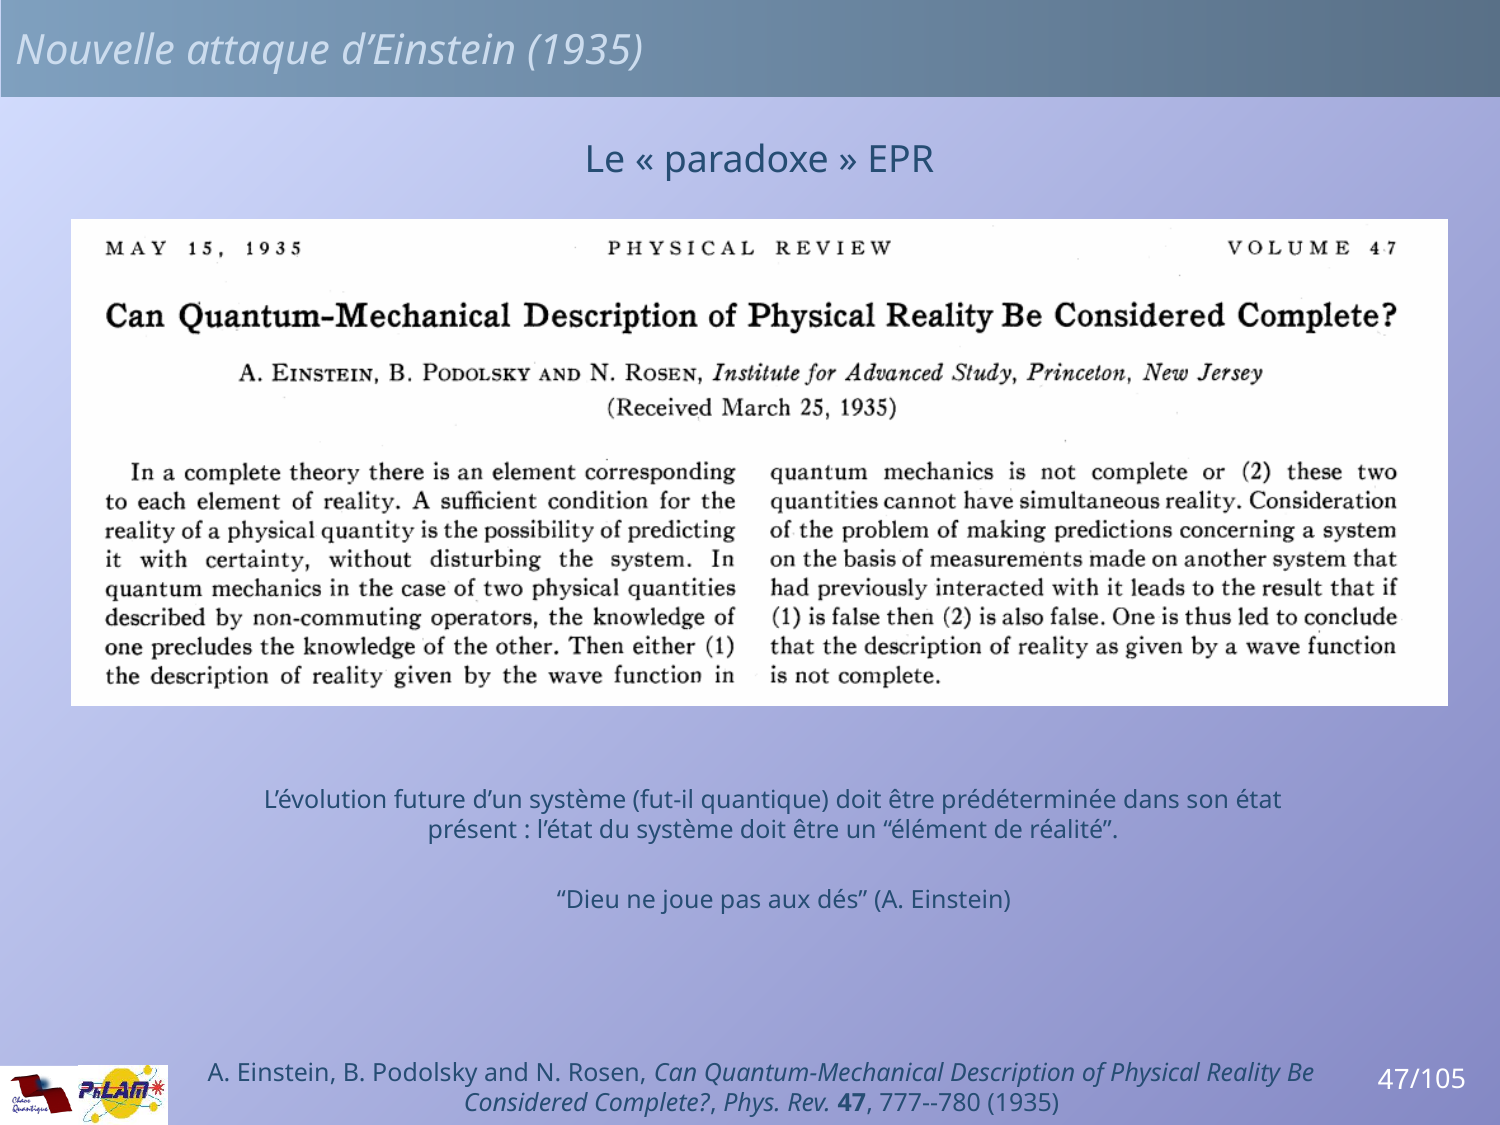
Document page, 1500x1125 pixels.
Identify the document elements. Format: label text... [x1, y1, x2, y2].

text_box L’évolution future d’un système (fut-il quantique) doit être prédéterminée dans son état présent : l’état du système doit être un “élément de réalité”. [195, 775, 1353, 851]
title Nouvelle attaque d’Einstein (1935) [0, 0, 1500, 97]
slide_number 47 [1074, 1024, 1425, 1103]
text_box “Dieu ne joue pas aux dés” (A. Einstein) [205, 876, 1363, 922]
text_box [0, 1065, 79, 1125]
text_box A. Einstein, B. Podolsky and N. Rosen, Can Quantum-Mechanical Description of Physical Reality Be Considered Complete?, Phys. Rev. 47, 777--780 (1935) [183, 1049, 1341, 1124]
picture [79, 1065, 168, 1125]
text_box Le « paradoxe » EPR [78, 127, 1441, 188]
picture [70, 218, 1449, 707]
text_box /105 [1395, 1054, 1484, 1102]
